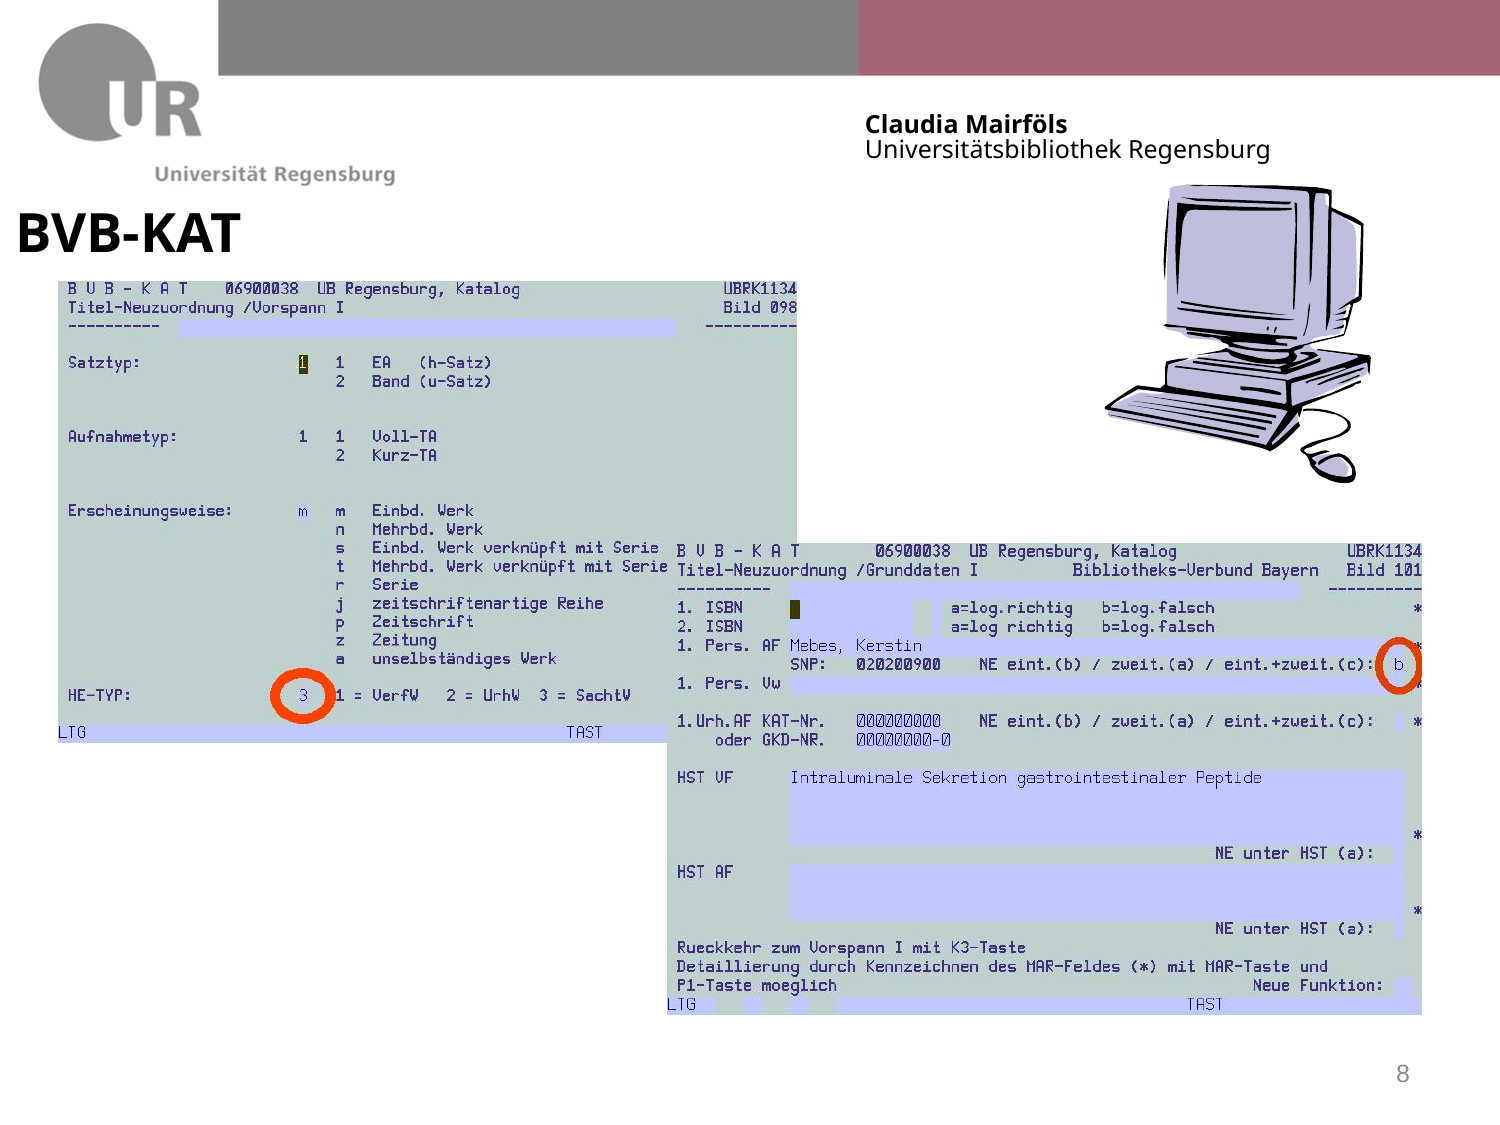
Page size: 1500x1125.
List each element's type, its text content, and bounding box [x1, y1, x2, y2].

picture [58, 280, 1423, 1015]
picture [17, 18, 419, 137]
picture [1104, 184, 1372, 484]
title BVB-KAT [0, 137, 1350, 325]
slide_number 8 [1074, 1042, 1425, 1103]
